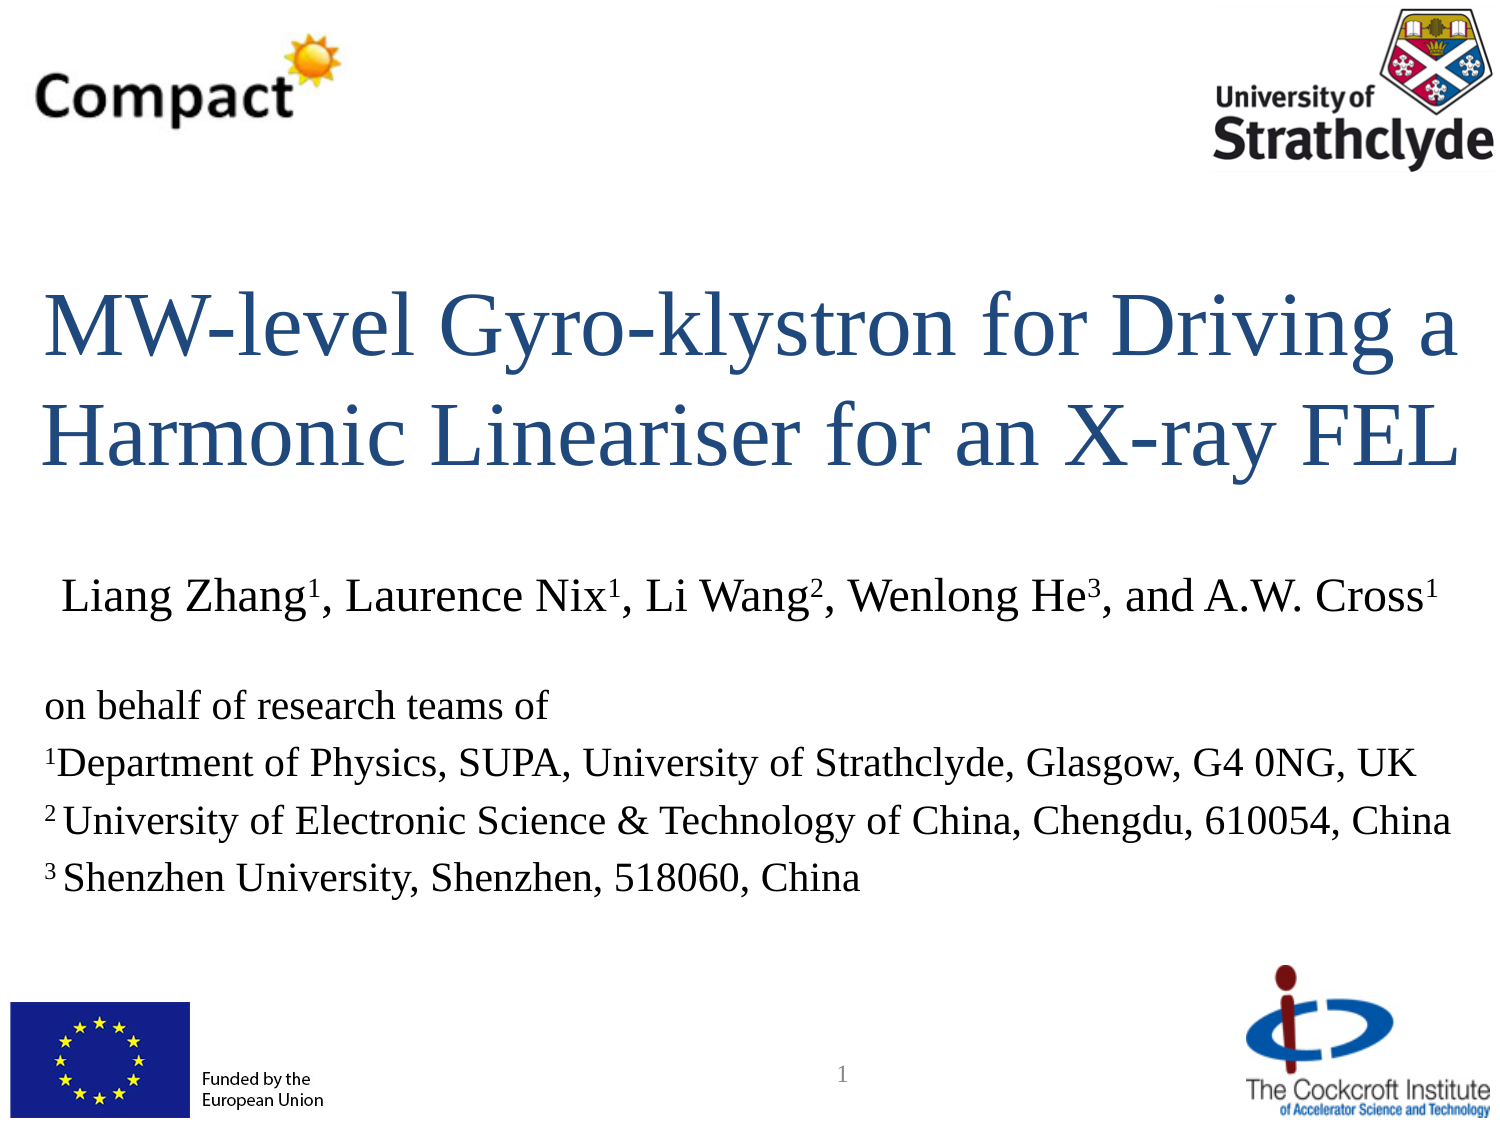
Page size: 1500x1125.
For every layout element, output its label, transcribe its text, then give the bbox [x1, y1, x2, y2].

title MW-level Gyro-klystron for Driving a Harmonic Lineariser for an X-ray FEL [17, 196, 1489, 551]
picture [15, 23, 347, 143]
picture [1210, 6, 1496, 173]
slide_number 1 [513, 1042, 864, 1103]
picture [1246, 965, 1490, 1118]
subtitle Liang Zhang1, Laurence Nix1, Li Wang2, Wenlong He3, and A.W. Cross1 on behalf of research teams of 1Department of Physics, SUPA, University of Strathclyde, Glasgow, G4 0NG, UK 2 University of Electronic Science & Technology of China, Chengdu, 610054, China 3 Shenzhen University, Shenzhen, 518060, China [29, 562, 1471, 941]
picture [10, 1002, 345, 1118]
